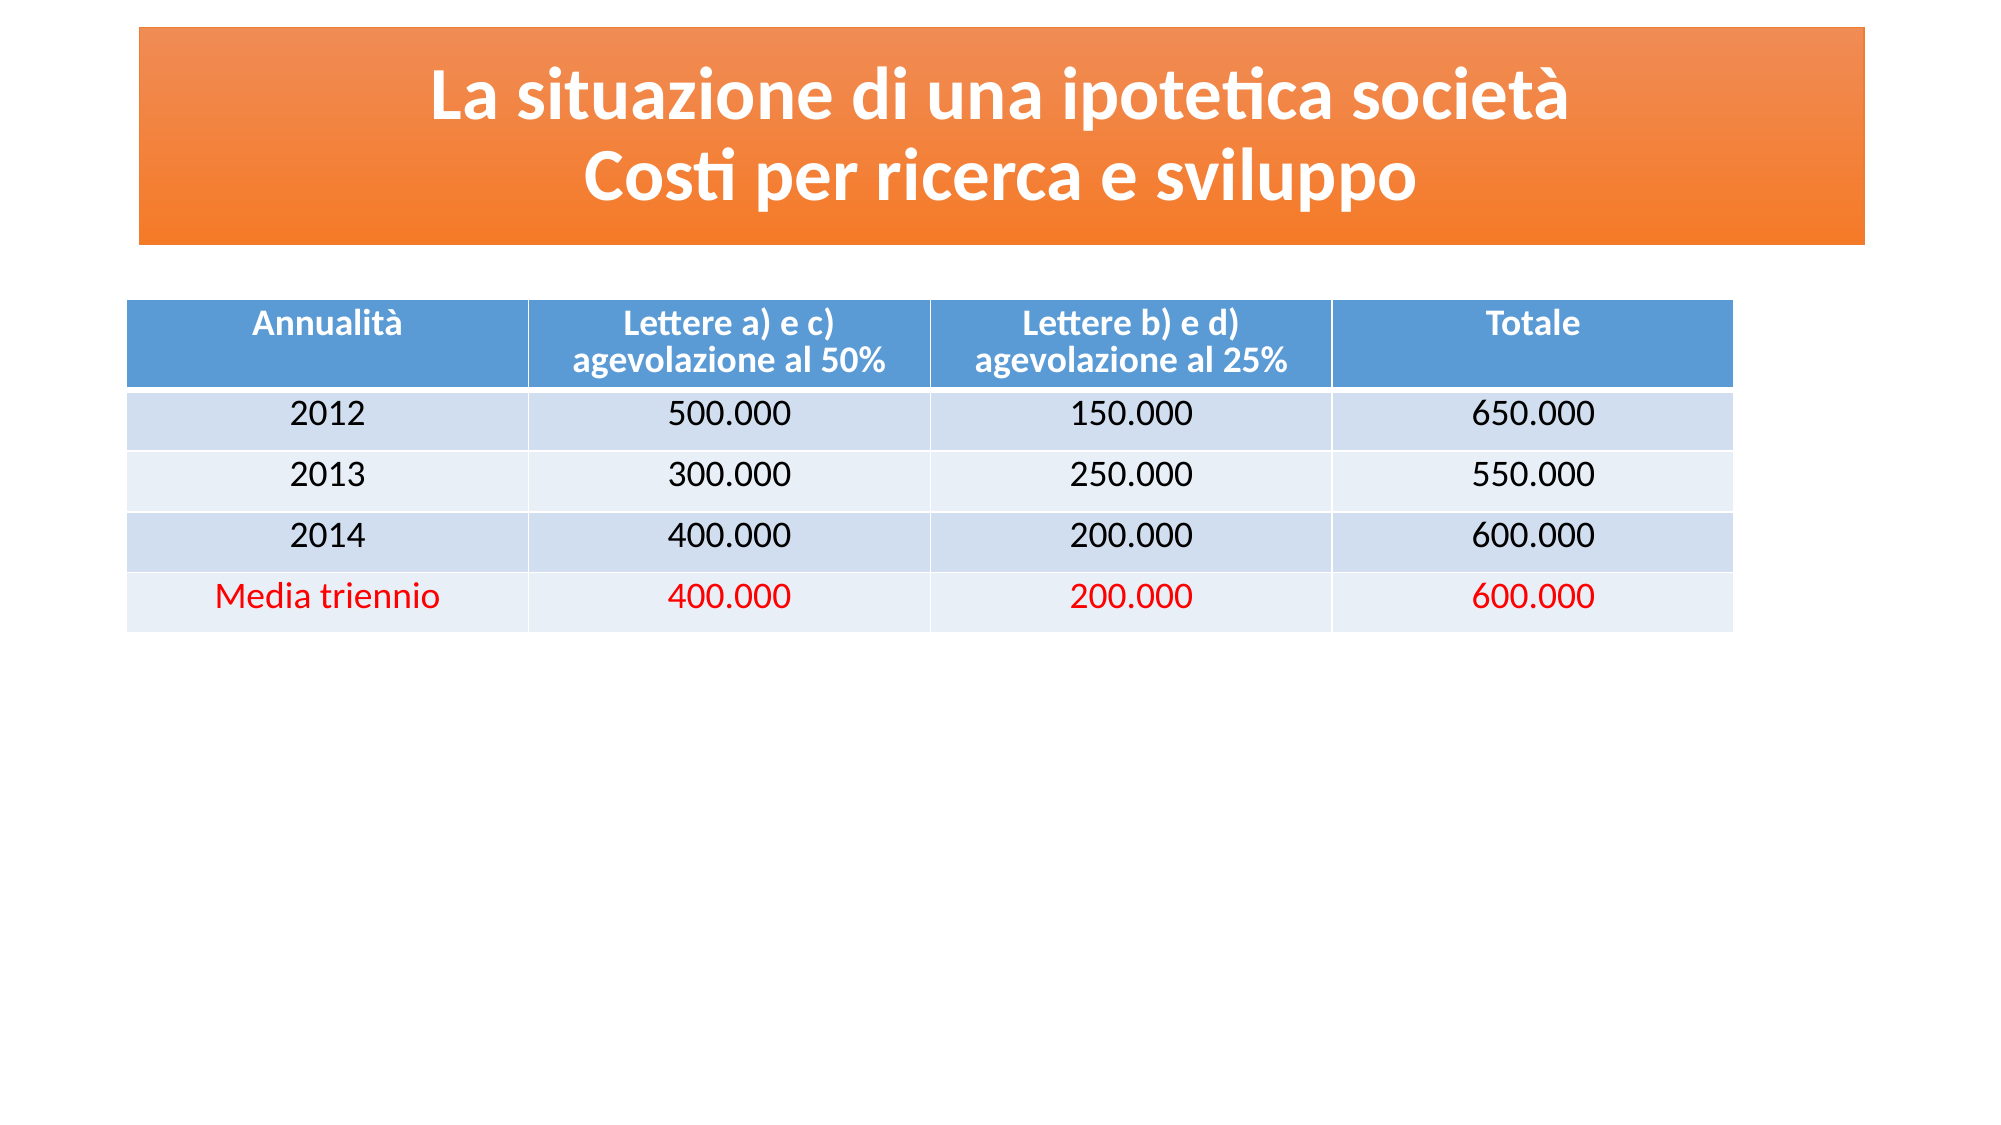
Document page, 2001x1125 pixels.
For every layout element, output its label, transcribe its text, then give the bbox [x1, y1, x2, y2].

table_cell 2012 [127, 393, 528, 450]
table_cell 400.000 [529, 573, 930, 632]
table_header Lettere a) e c) agevolazione al 50% [529, 300, 930, 387]
table_cell 600.000 [1333, 513, 1733, 572]
table_cell 600.000 [1333, 573, 1733, 632]
table_cell 2013 [127, 452, 528, 511]
table_cell Media triennio [127, 573, 528, 632]
table_cell 250.000 [931, 452, 1331, 511]
table_header Lettere b) e d) agevolazione al 25% [931, 300, 1331, 387]
table_cell 150.000 [931, 393, 1331, 450]
table_cell 2014 [127, 513, 528, 572]
table_cell 550.000 [1333, 452, 1733, 511]
table_cell 650.000 [1333, 393, 1733, 450]
table_cell 300.000 [529, 452, 930, 511]
table_cell 400.000 [529, 513, 930, 572]
table_header Annualità [127, 300, 528, 387]
table_header Totale [1333, 300, 1733, 387]
title La situazione di una ipotetica società Costi per ricerca e sviluppo [139, 27, 1865, 245]
table_cell 200.000 [931, 573, 1331, 632]
table_cell 200.000 [931, 513, 1331, 572]
table_cell 500.000 [529, 393, 930, 450]
